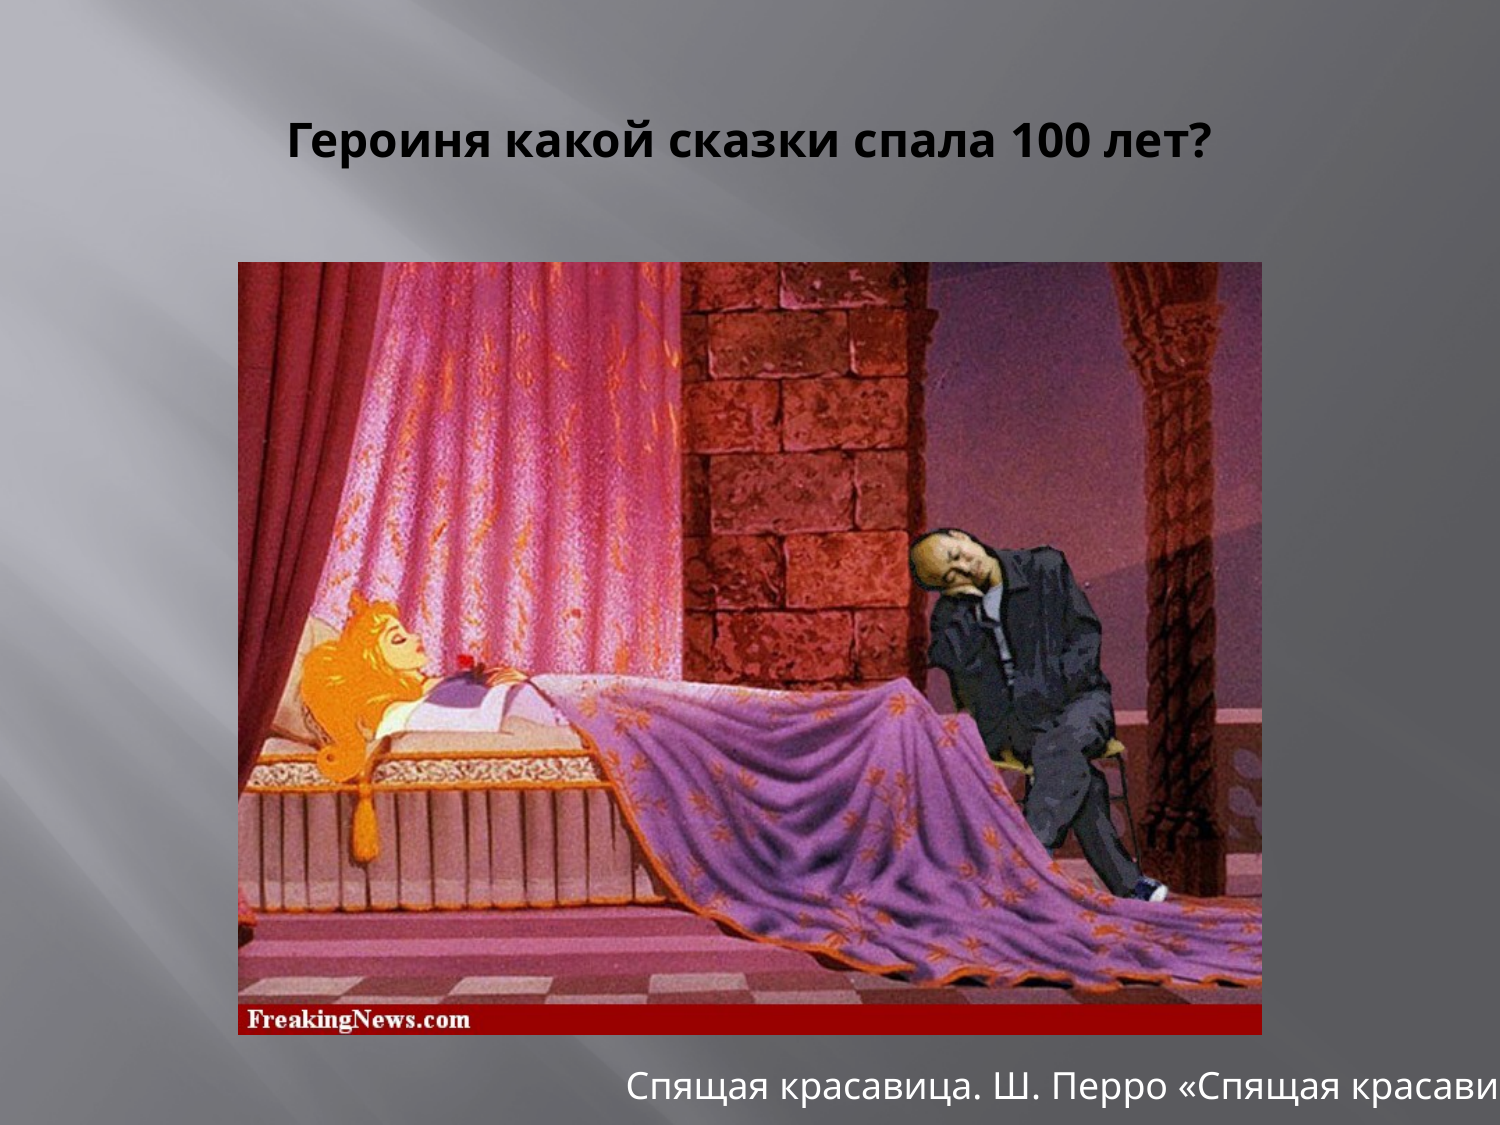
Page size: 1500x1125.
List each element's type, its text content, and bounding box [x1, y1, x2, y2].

title Героиня какой сказки спала 100 лет? [75, 45, 1425, 233]
text_box Спящая красавица. Ш. Перро «Спящая красавица» [610, 1054, 1500, 1115]
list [238, 262, 1262, 1036]
